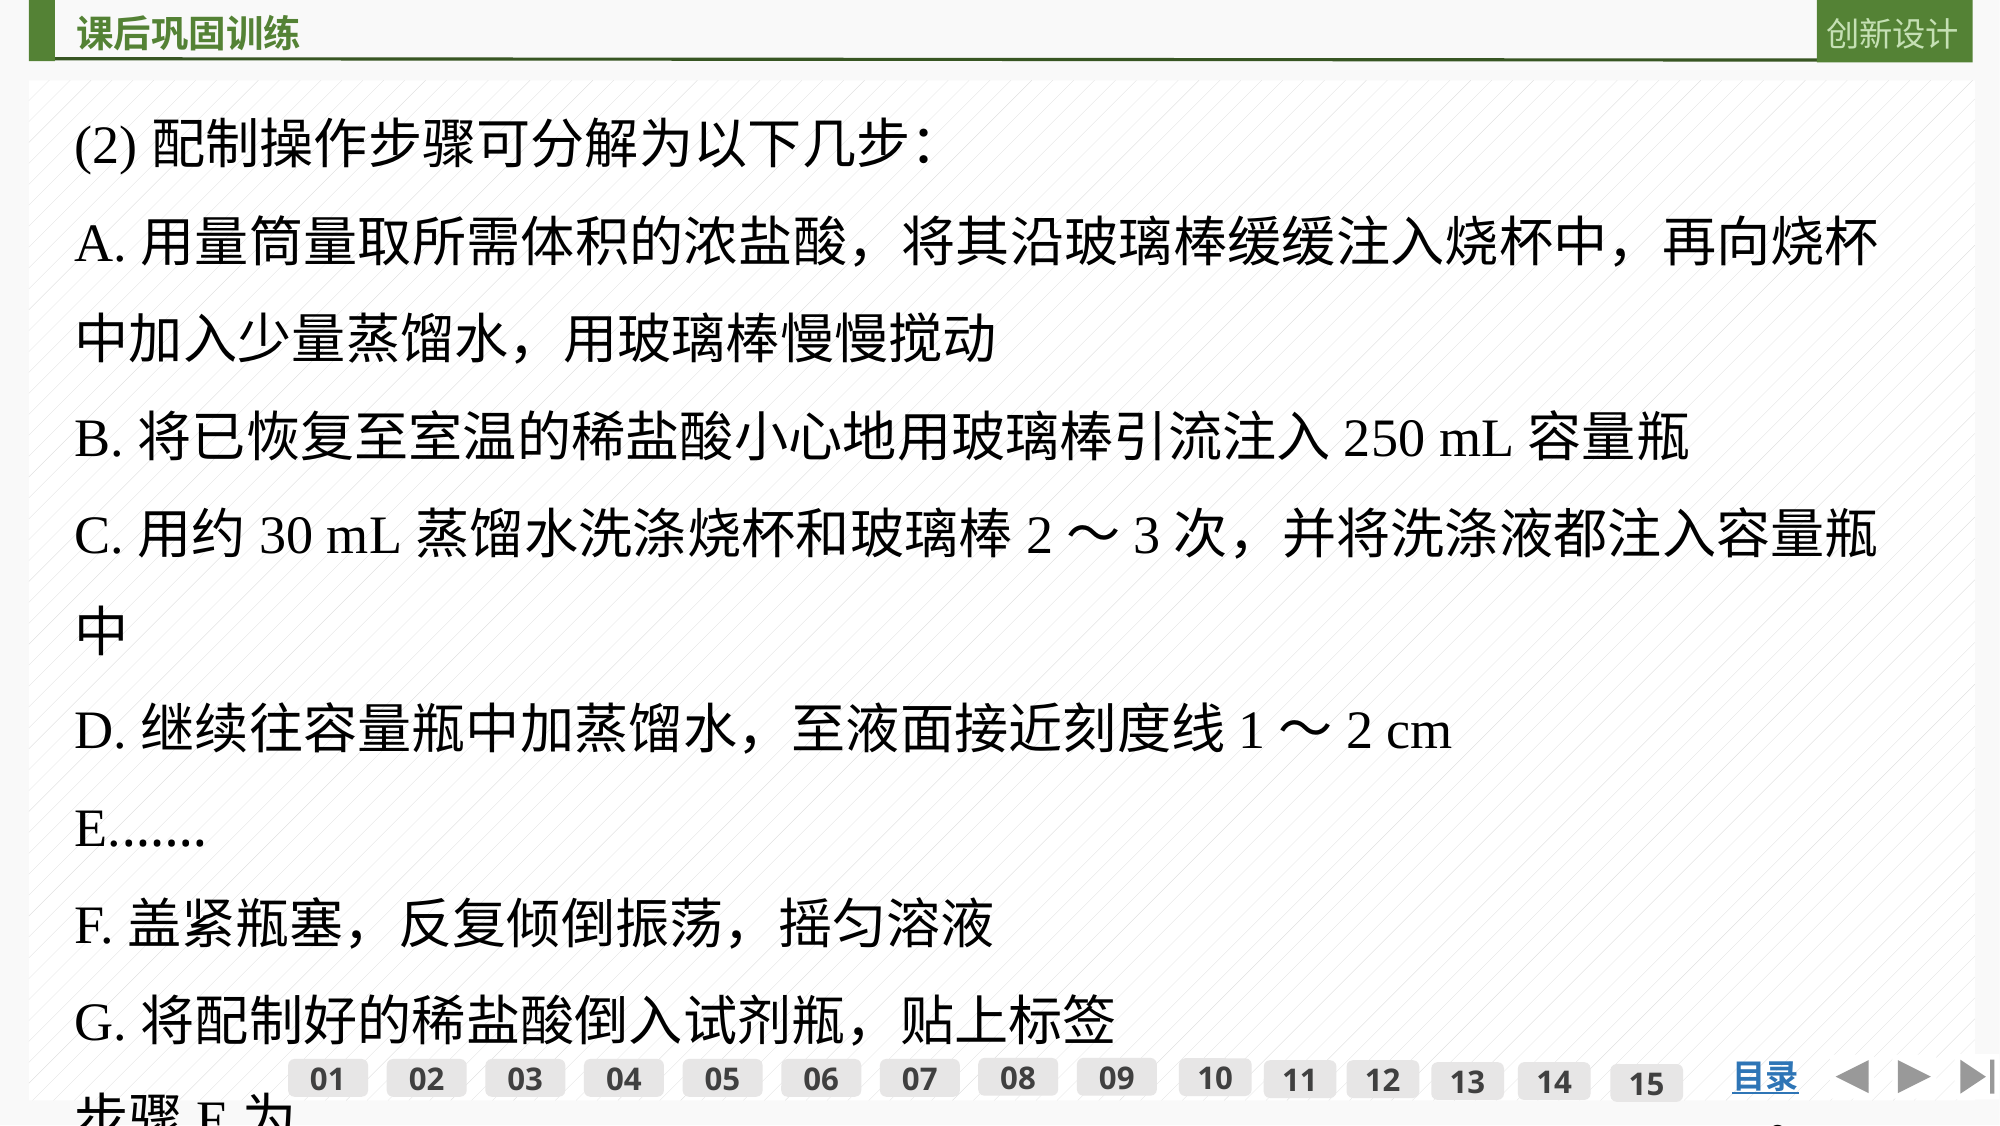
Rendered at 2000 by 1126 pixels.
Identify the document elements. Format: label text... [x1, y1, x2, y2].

text_box (2)配制操作步骤可分解为以下几步： A.用量筒量取所需体积的浓盐酸，将其沿玻璃棒缓缓注入烧杯中，再向烧杯中加入少量蒸馏水，用玻璃棒慢慢搅动 B.将已恢复至室温的稀盐酸小心地用玻璃棒引流注入250 mL容量瓶 C.用约30 mL蒸馏水洗涤烧杯和玻璃棒2～3次，并将洗涤液都注入容量瓶中 D.继续往容量瓶中加蒸馏水，至液面接近刻度线1～2 cm E.…… F.盖紧瓶塞，反复倾倒振荡，摇匀溶液 G.将配制好的稀盐酸倒入试剂瓶，贴上标签 步骤E为_____________________________________________________。 [54, 67, 1900, 1126]
